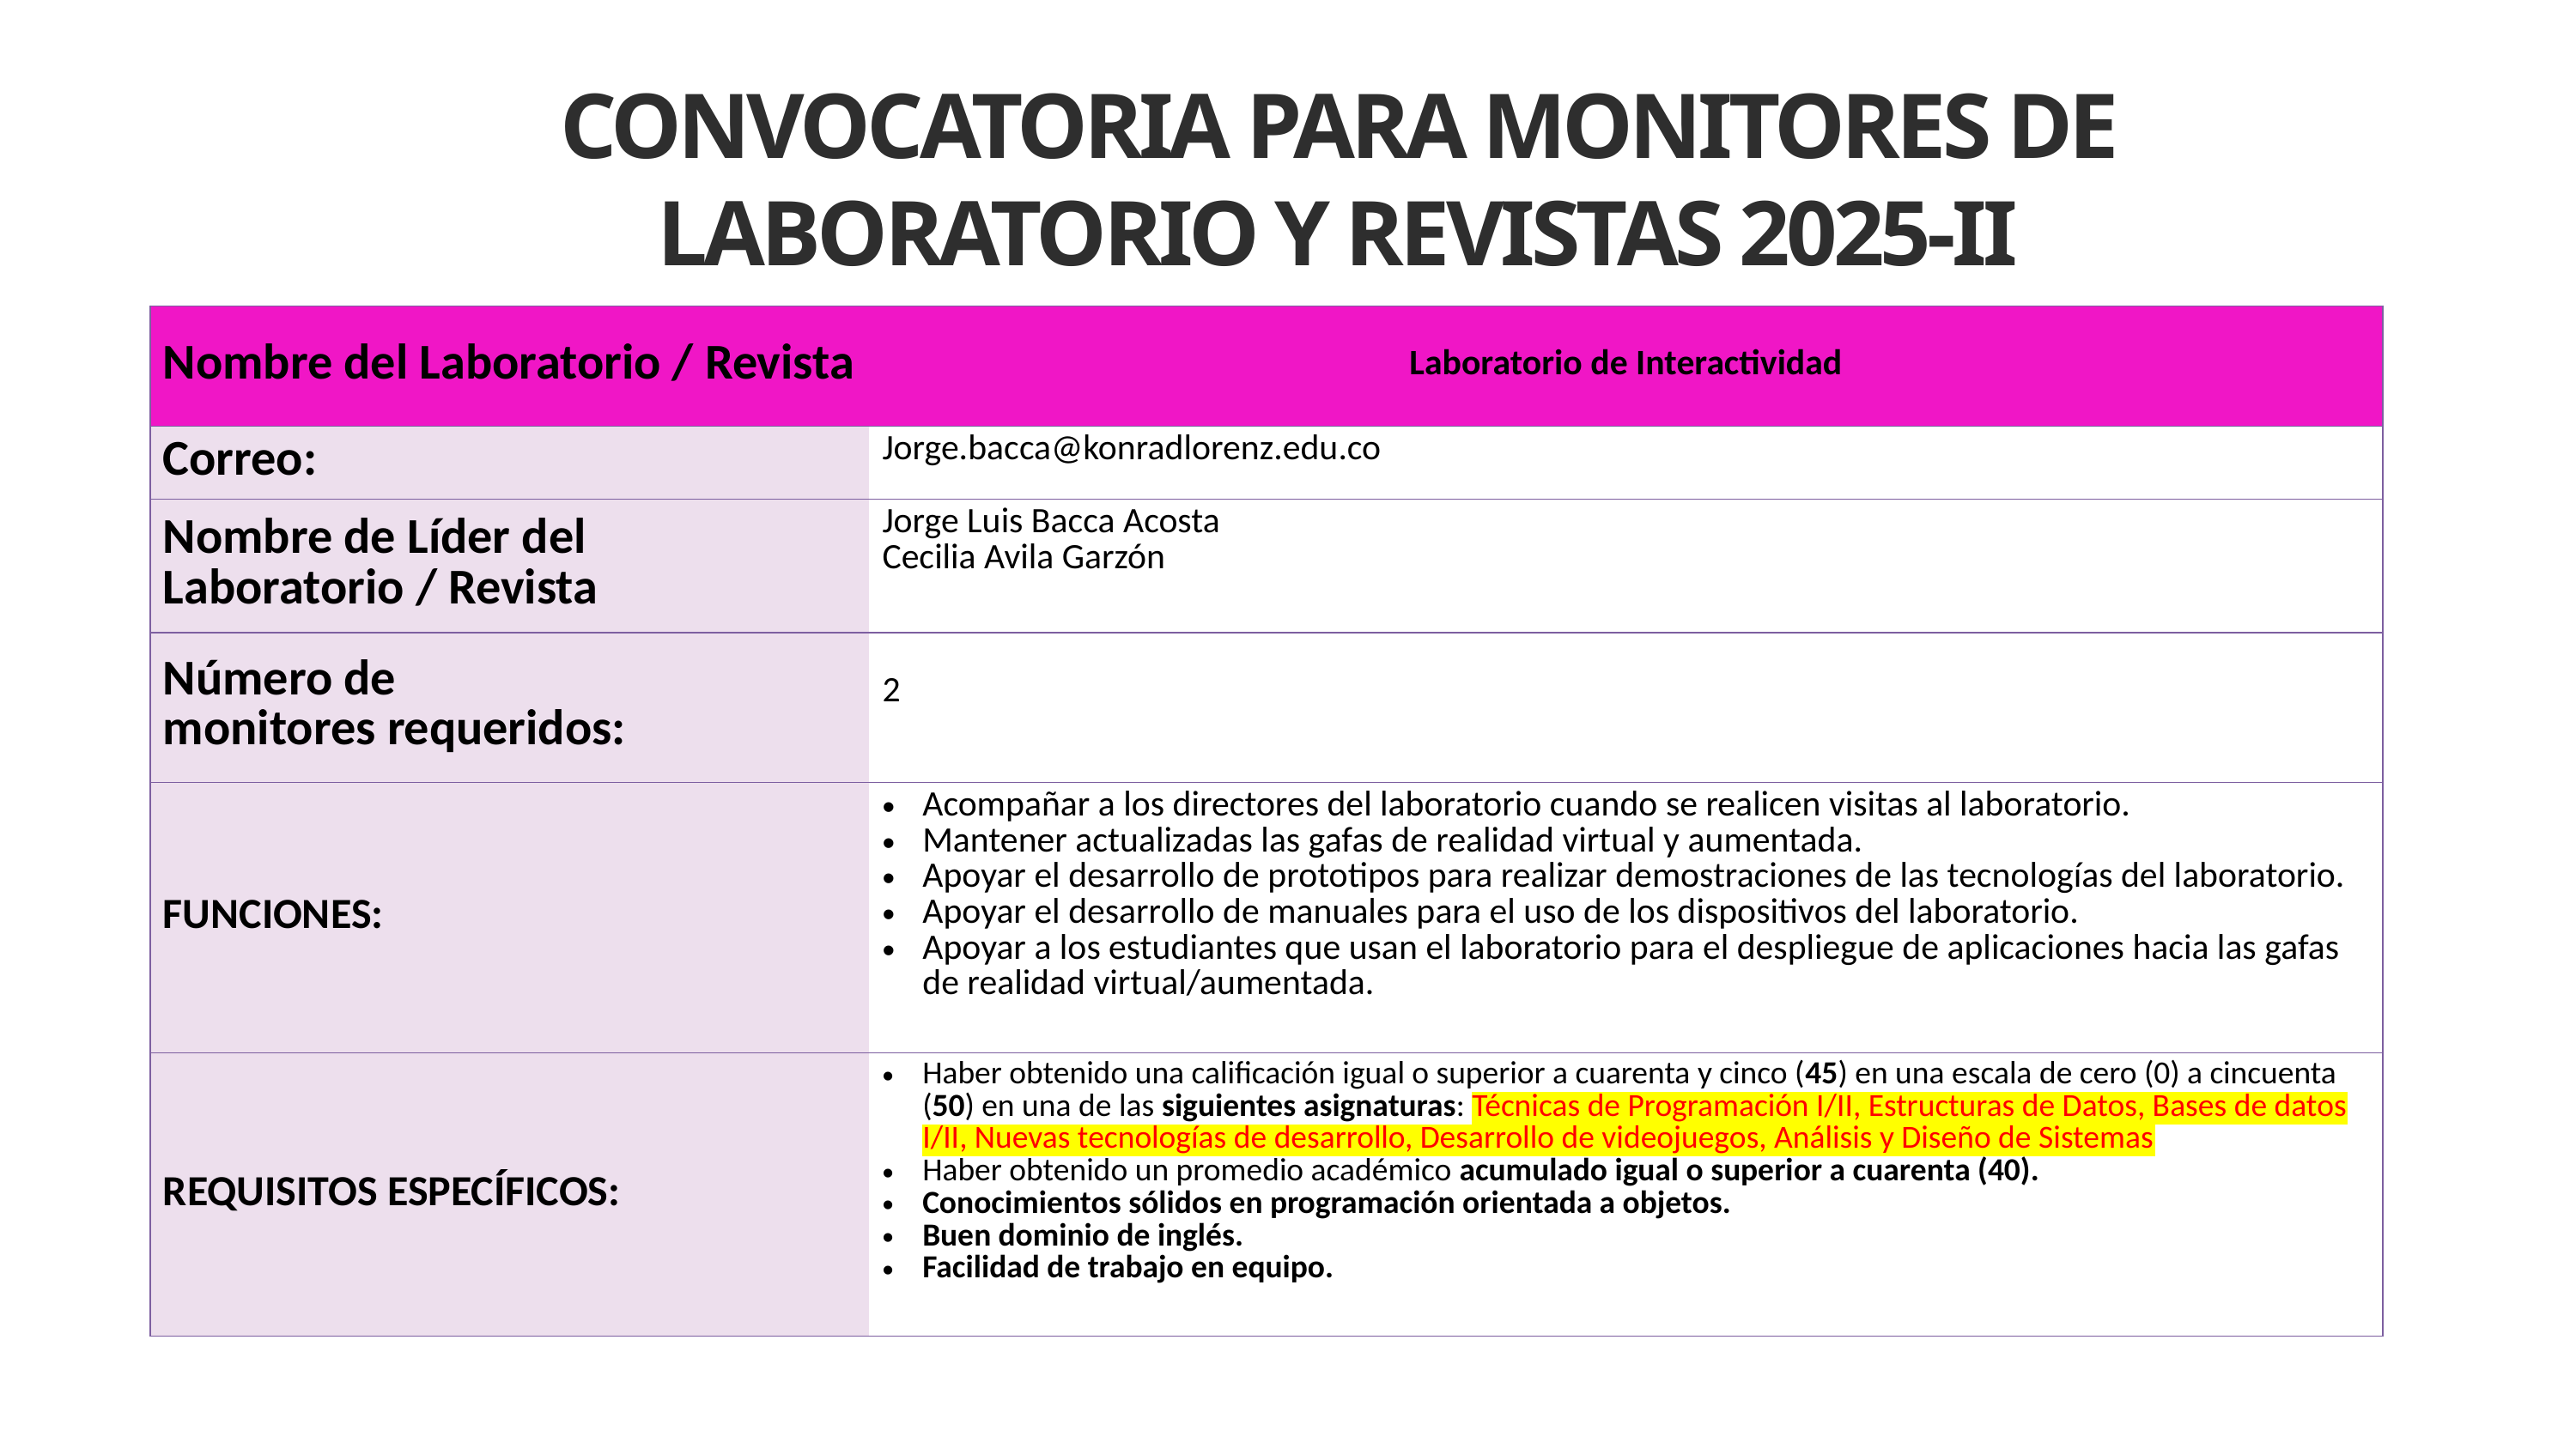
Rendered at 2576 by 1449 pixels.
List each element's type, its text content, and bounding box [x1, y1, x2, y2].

table_cell Jorge Luis Bacca Acosta Cecilia Avila Garzón [869, 500, 2382, 632]
table_cell Haber obtenido una calificación igual o superior a cuarenta y cinco (45) en una escala de cero (0) a cincuenta (50) en una de las siguientes asignaturas: Técnicas de Programación I/II, Estructuras de Datos, Bases de datos I/II, Nuevas tecnologías de desarrollo, Desarrollo de videojuegos, Análisis y Diseño de Sistemas Haber obtenido un promedio académico acumulado igual o superior a cuarenta (40). Conocimientos sólidos en programación orientada a objetos. Buen dominio de inglés. Facilidad de trabajo en equipo. [869, 1053, 2382, 1336]
table_cell Acompañar a los directores del laboratorio cuando se realicen visitas al laboratorio. Mantener actualizadas las gafas de realidad virtual y aumentada. Apoyar el desarrollo de prototipos para realizar demostraciones de las tecnologías del laboratorio. Apoyar el desarrollo de manuales para el uso de los dispositivos del laboratorio. Apoyar a los estudiantes que usan el laboratorio para el despliegue de aplicaciones hacia las gafas de realidad virtual/aumentada. [869, 783, 2382, 1052]
table_cell 2 [869, 634, 2382, 782]
table_header Nombre del Laboratorio / Revista [151, 306, 869, 426]
table_cell REQUISITOS ESPECÍFICOS: [151, 1053, 869, 1336]
table_cell Número de monitores requeridos: [151, 634, 869, 782]
table_header Laboratorio de Interactividad [869, 306, 2382, 426]
table_cell Jorge.bacca@konradlorenz.edu.co [869, 427, 2382, 499]
table_cell Nombre de Líder del Laboratorio / Revista [151, 500, 869, 632]
table_cell FUNCIONES: [151, 783, 869, 1052]
table_cell Correo: [151, 427, 869, 499]
text_box CONVOCATORIA PARA MONITORES DE LABORATORIO Y REVISTAS 2025-II [406, 69, 2269, 306]
